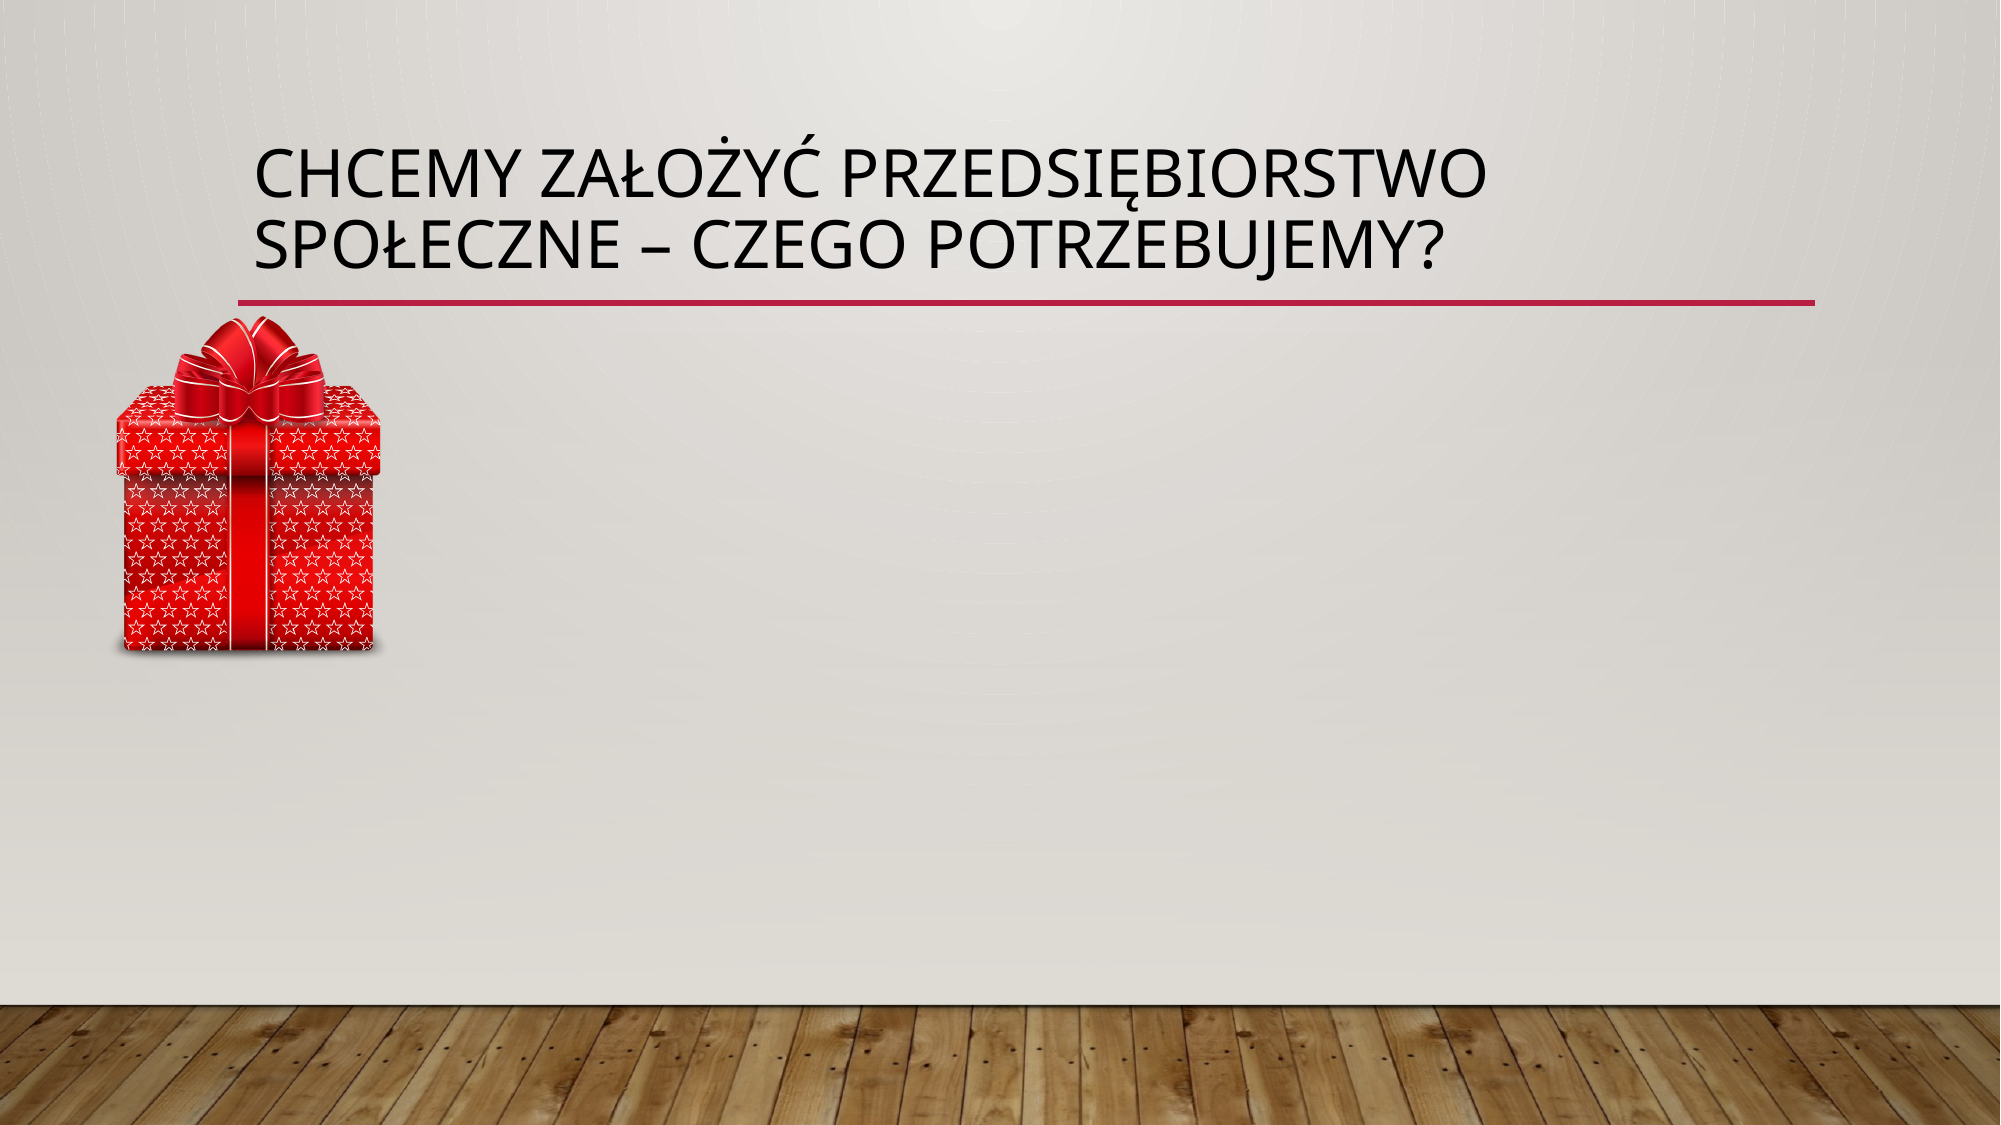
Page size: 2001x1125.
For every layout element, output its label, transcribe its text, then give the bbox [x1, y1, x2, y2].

picture [0, 1005, 2000, 1125]
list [77, 303, 422, 673]
title Chcemy założyć przedsiębiorstwo społeczne – czego potrzebujemy? [238, 131, 1814, 305]
